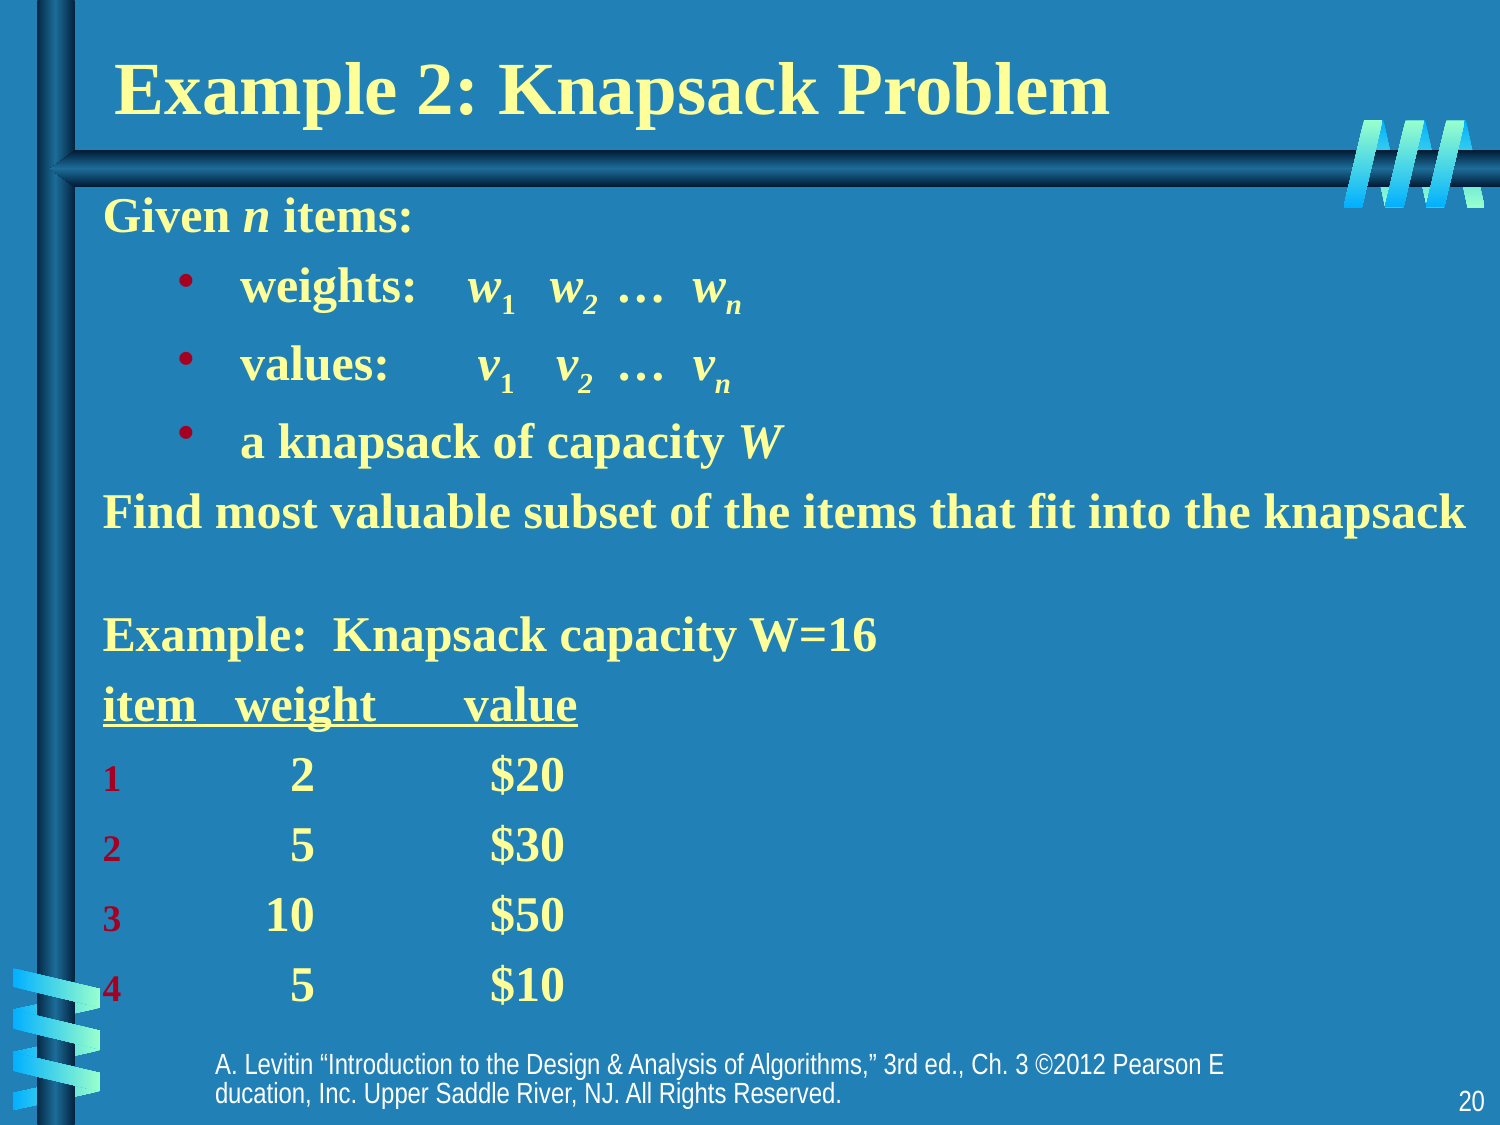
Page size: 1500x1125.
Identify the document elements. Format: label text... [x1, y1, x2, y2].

list Given n items: weights: w1 w2 … wn values: v1 v2 … vn a knapsack of capacity W Find most valuable subset of the items that fit into the knapsack Example: Knapsack capacity W=16 item weight value 2 $20 5 $30 10 $50 5 $10 [87, 174, 1500, 1125]
title Example 2: Knapsack Problem [99, 24, 1475, 138]
